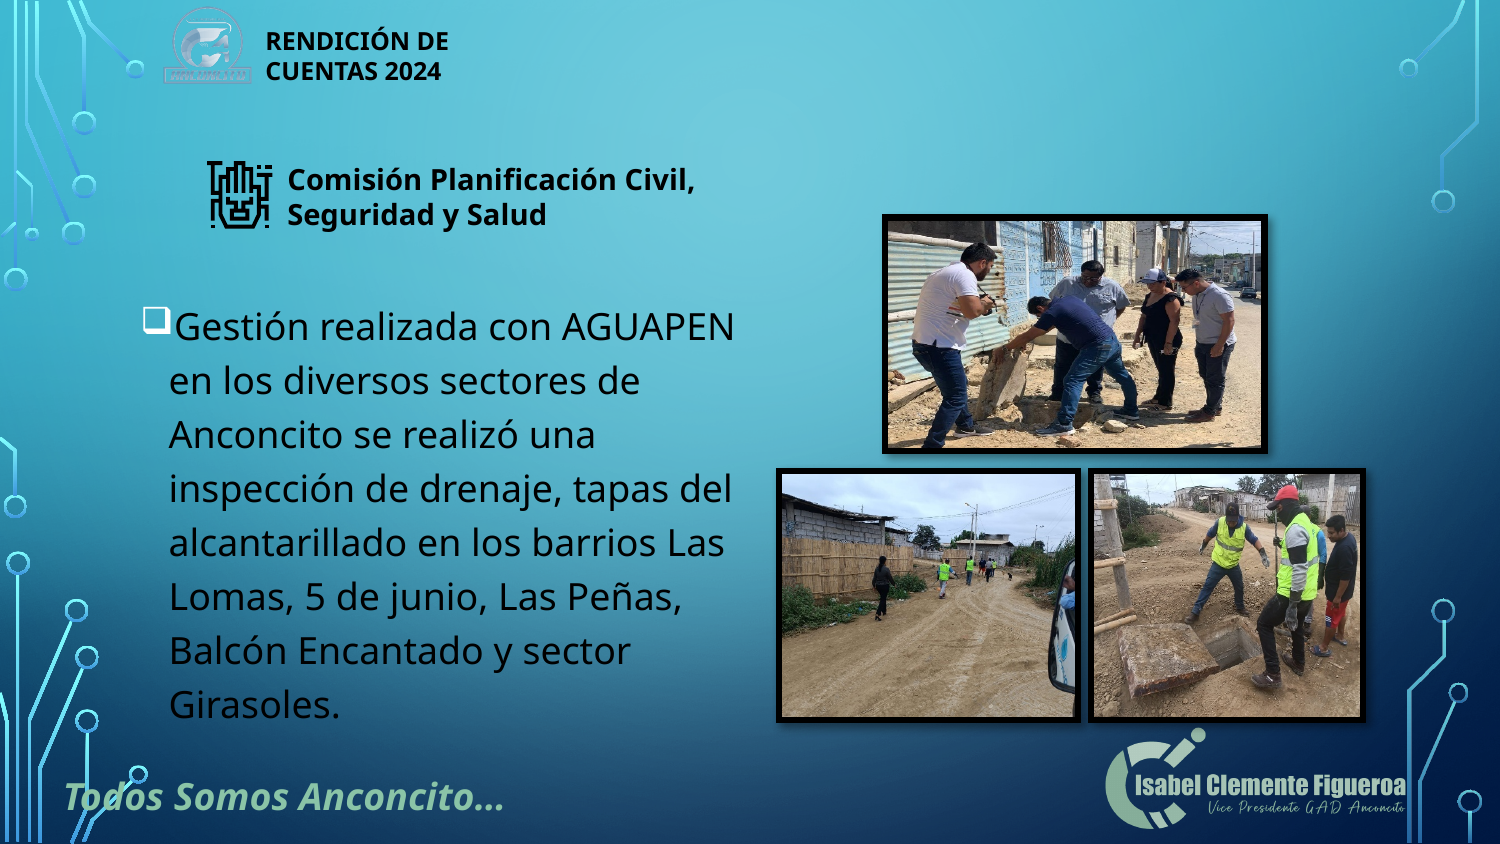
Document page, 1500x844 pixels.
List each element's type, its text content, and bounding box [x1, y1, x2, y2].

picture [781, 473, 1076, 718]
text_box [206, 160, 273, 229]
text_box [130, 0, 513, 101]
picture [1093, 473, 1424, 836]
text_box Comisión Planificación Civil, Seguridad y Salud [272, 146, 736, 232]
picture [887, 220, 1262, 449]
text_box Todos Somos Anconcito… [48, 765, 522, 825]
subtitle Gestión realizada con AGUAPEN en los diversos sectores de Anconcito se realizó una inspección de drenaje, tapas del alcantarillado en los barrios Las Lomas, 5 de junio, Las Peñas, Balcón Encantado y sector Girasoles. [125, 279, 779, 661]
